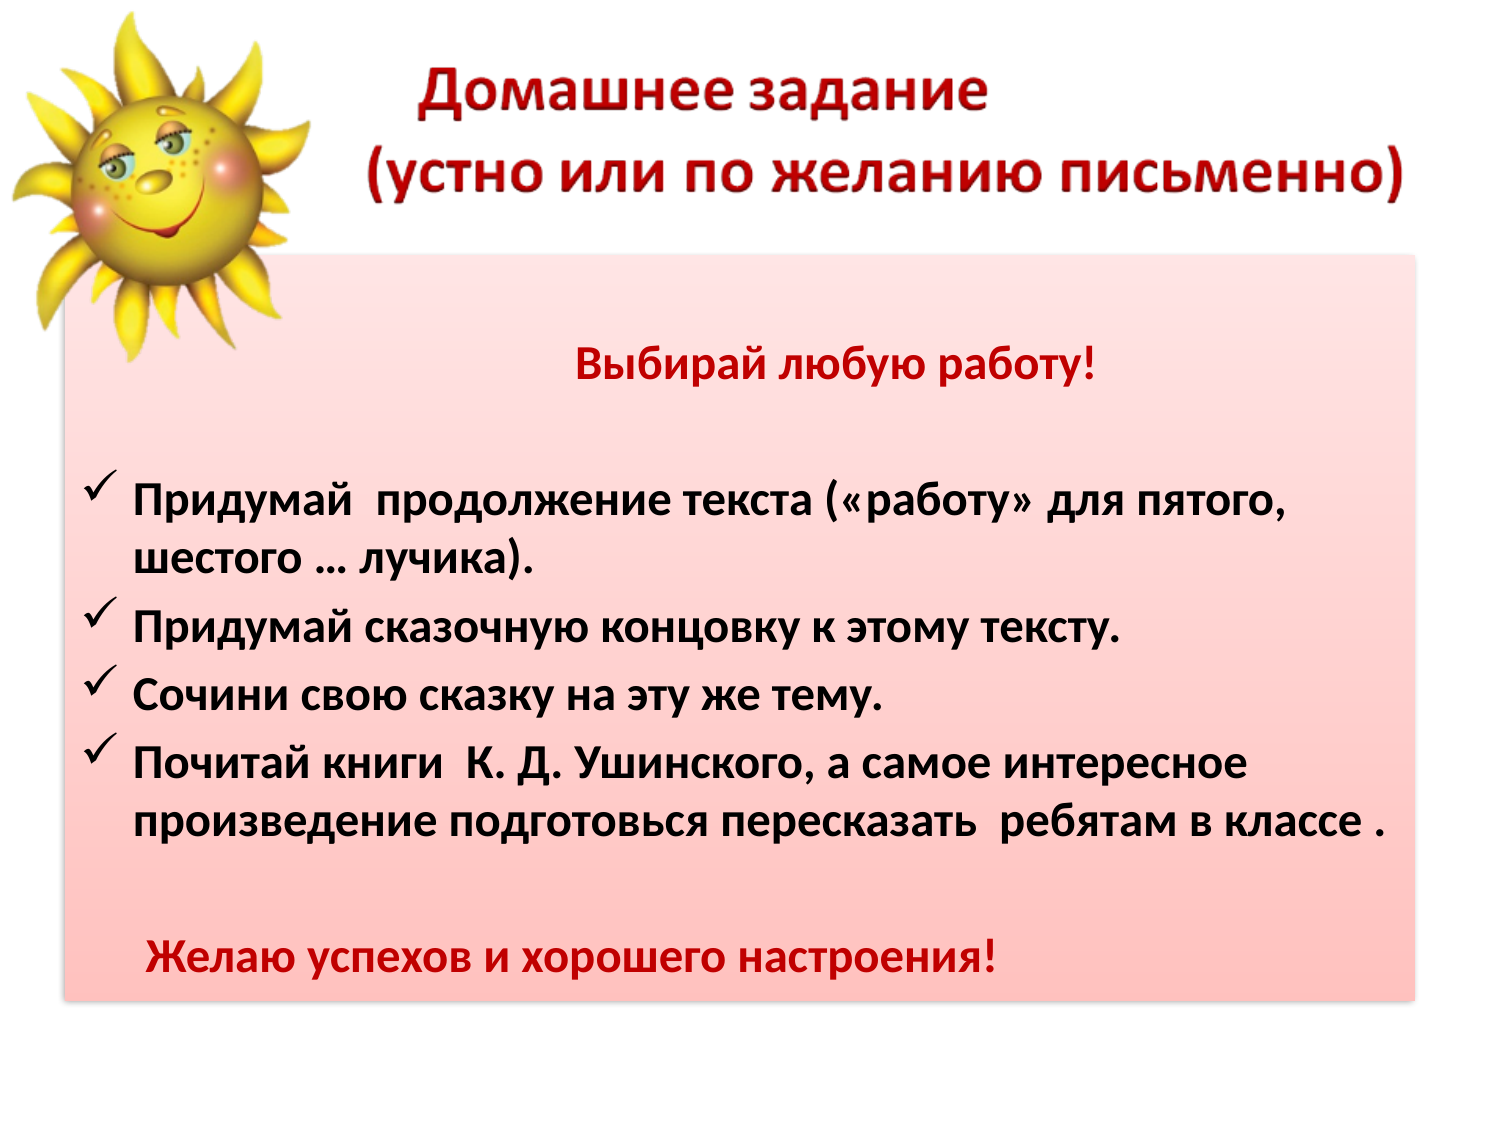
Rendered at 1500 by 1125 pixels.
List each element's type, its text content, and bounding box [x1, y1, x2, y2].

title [324, 26, 1472, 220]
list Выбирай любую работу! Придумай продолжение текста («работу» для пятого, шестого … лучика). Придумай сказочную концовку к этому тексту. Сочини свою сказку на эту же тему. Почитай книги К. Д. Ушинского, а самое интересное произведение подготовься пересказать ребятам в классе . Желаю успехов и хорошего настроения! [64, 255, 1416, 1001]
picture [0, 0, 319, 366]
